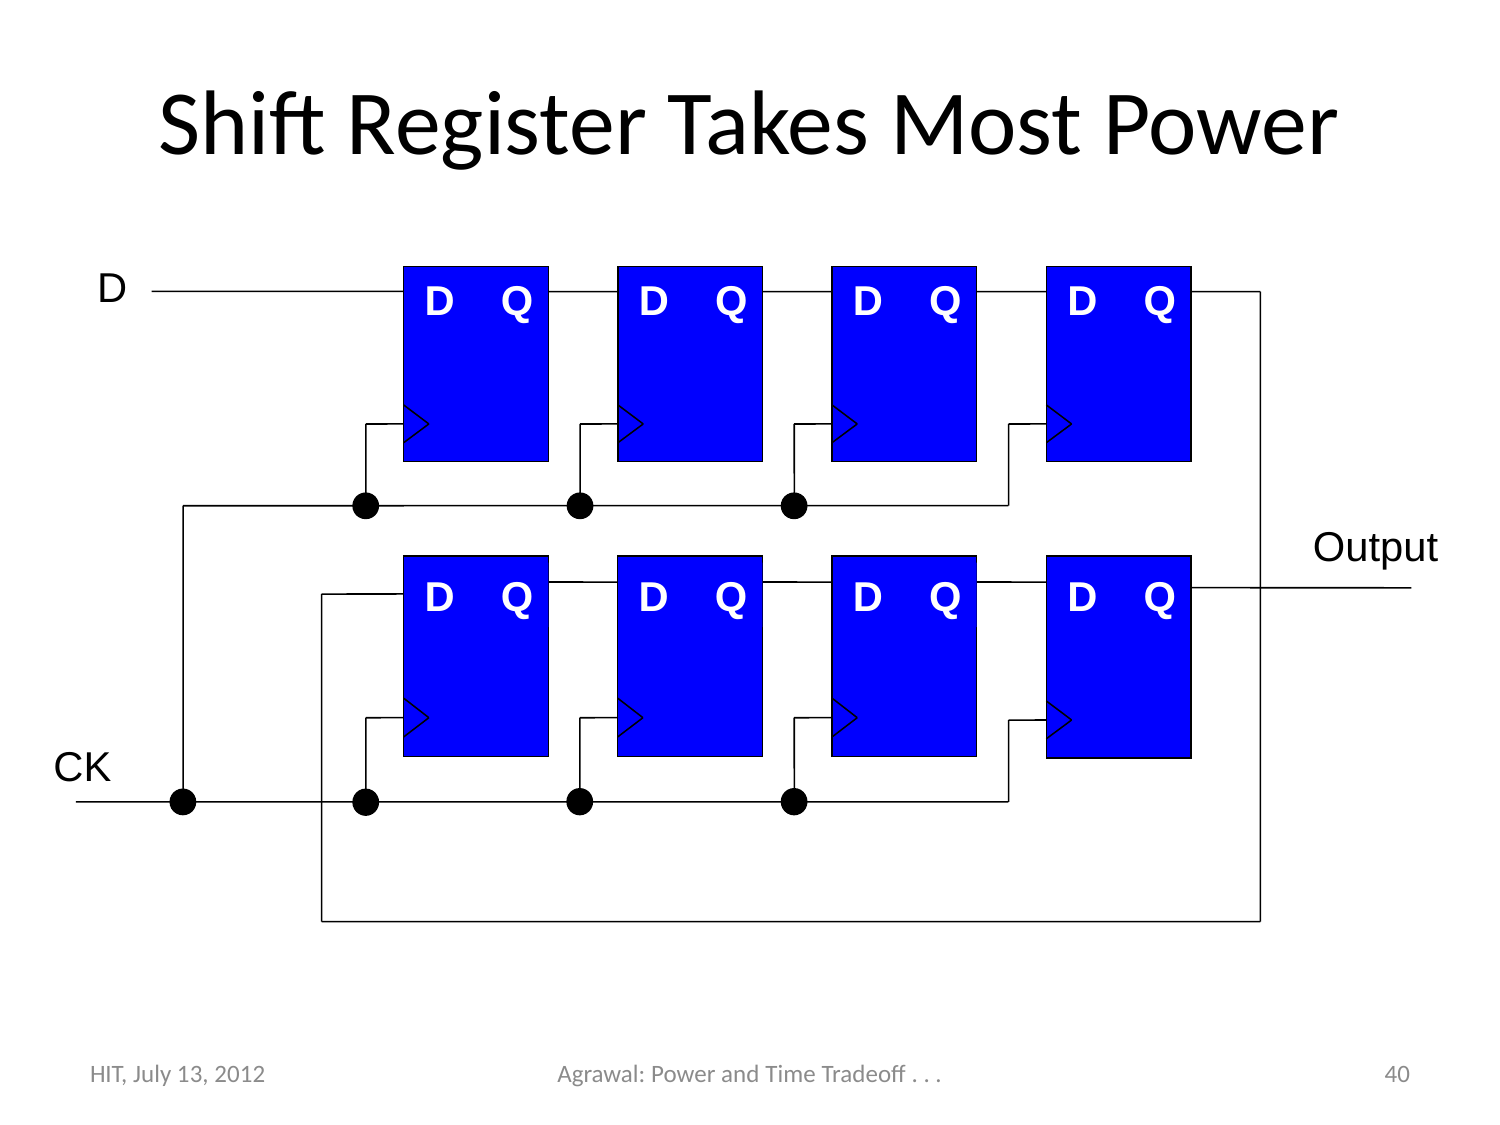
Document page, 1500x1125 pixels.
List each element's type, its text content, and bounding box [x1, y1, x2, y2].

text_box [353, 506, 379, 519]
text_box [781, 788, 807, 801]
text_box [831, 266, 977, 462]
text_box [781, 802, 807, 815]
text_box [831, 556, 977, 757]
text_box [567, 493, 593, 505]
text_box [617, 266, 763, 462]
text_box D Q [838, 266, 977, 332]
text_box [403, 556, 549, 757]
text_box [170, 789, 196, 815]
text_box D Q [1052, 562, 1192, 628]
footer Agrawal: Power and Time Tradeoff . . . [512, 1042, 988, 1103]
text_box D Q [838, 562, 977, 628]
text_box [781, 506, 807, 519]
text_box [567, 788, 593, 801]
text_box [353, 493, 379, 505]
text_box [353, 802, 379, 816]
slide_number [75, 1042, 425, 1103]
slide_number 40 [1074, 1042, 1425, 1103]
text_box [403, 266, 549, 462]
text_box [567, 506, 593, 519]
text_box D [82, 253, 143, 319]
text_box [1046, 266, 1192, 462]
text_box [567, 802, 593, 815]
text_box Output [1298, 512, 1453, 577]
title Shift Register Takes Most Power [55, 45, 1443, 191]
text_box [781, 493, 807, 505]
text_box D Q [624, 266, 763, 332]
text_box [1046, 556, 1191, 758]
text_box D Q [409, 562, 549, 628]
text_box [617, 556, 763, 757]
text_box D Q [1052, 266, 1192, 332]
text_box [353, 789, 379, 801]
text_box D Q [409, 266, 549, 332]
text_box D Q [623, 562, 763, 628]
text_box CK [38, 732, 127, 798]
